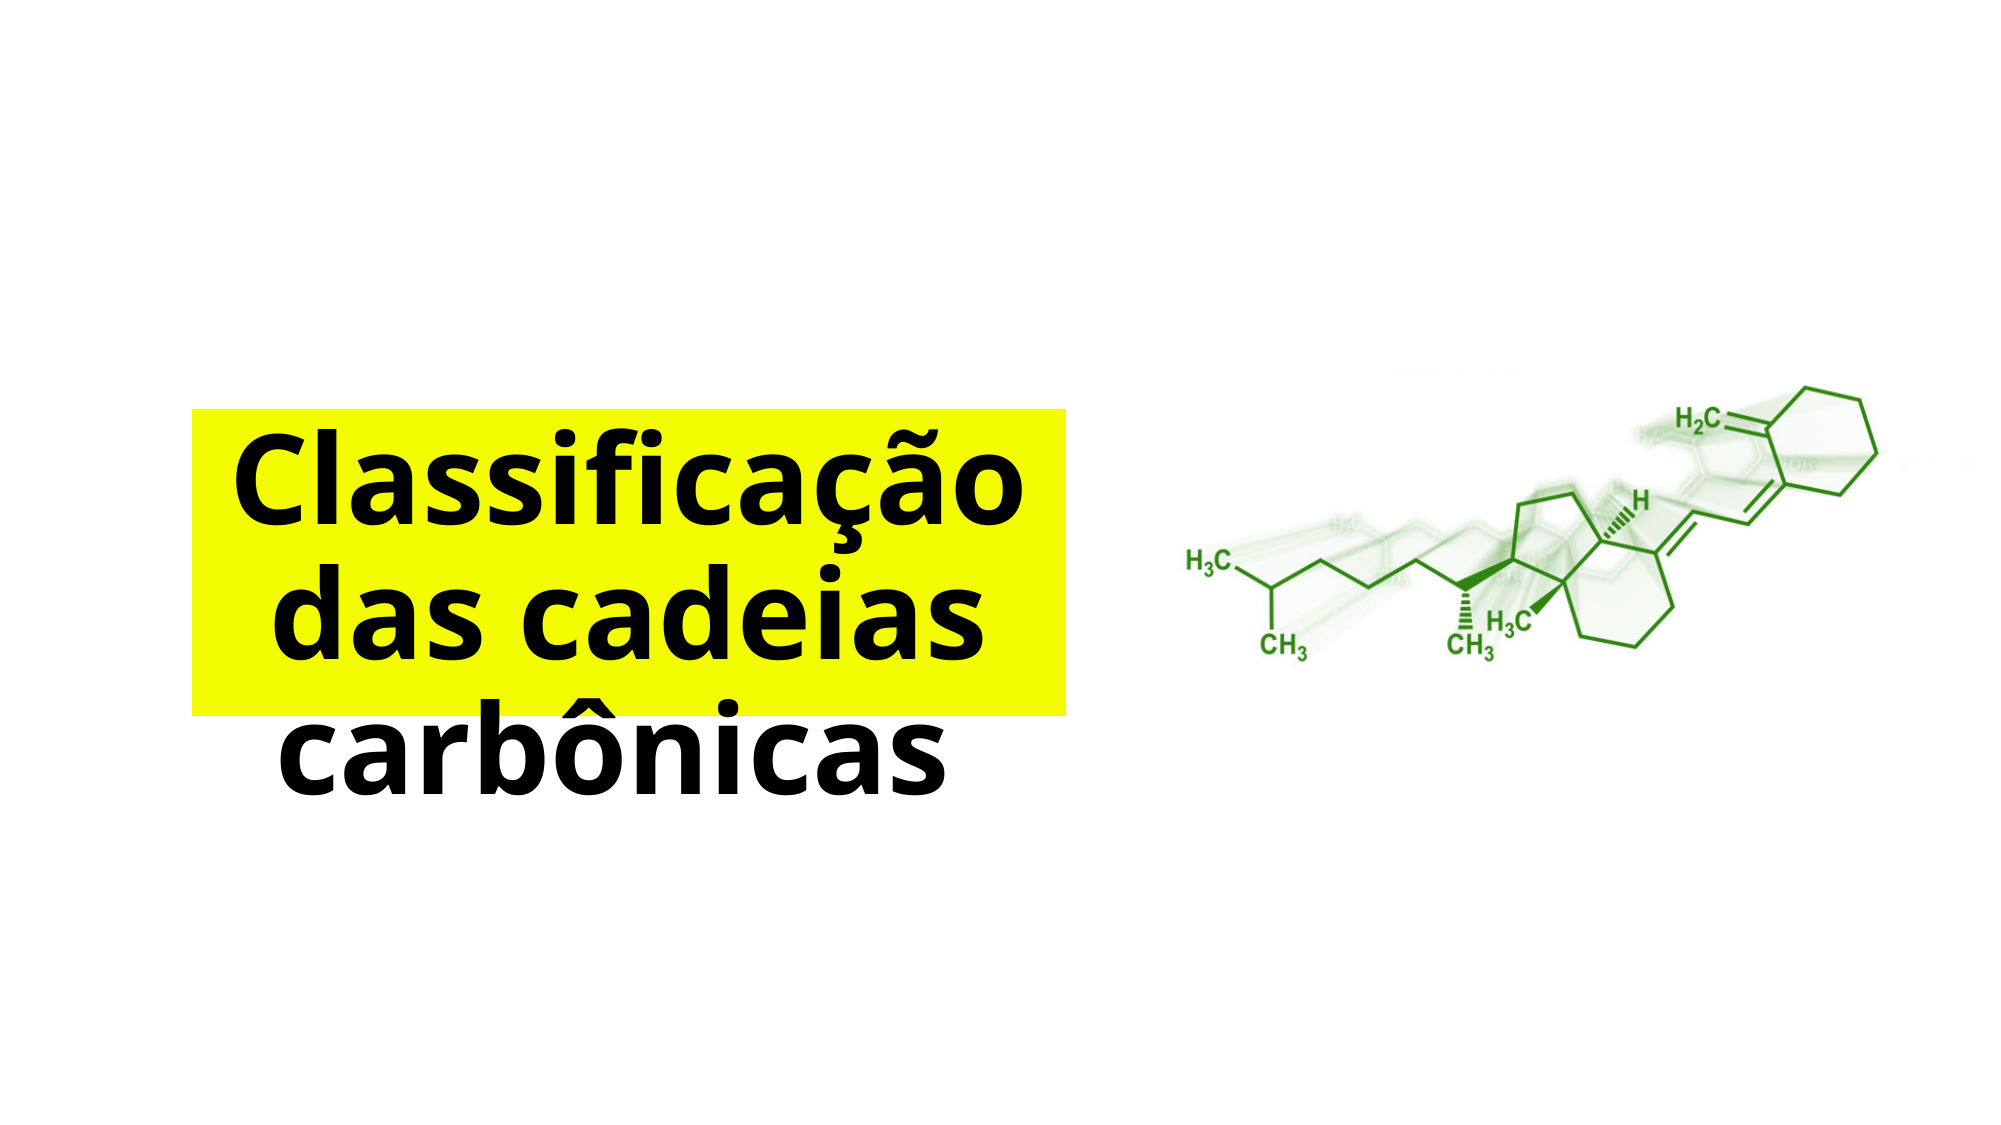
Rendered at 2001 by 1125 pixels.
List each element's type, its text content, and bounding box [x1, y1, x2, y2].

picture [1162, 372, 1983, 681]
text_box Classificação das cadeias carbônicas [191, 408, 1067, 717]
